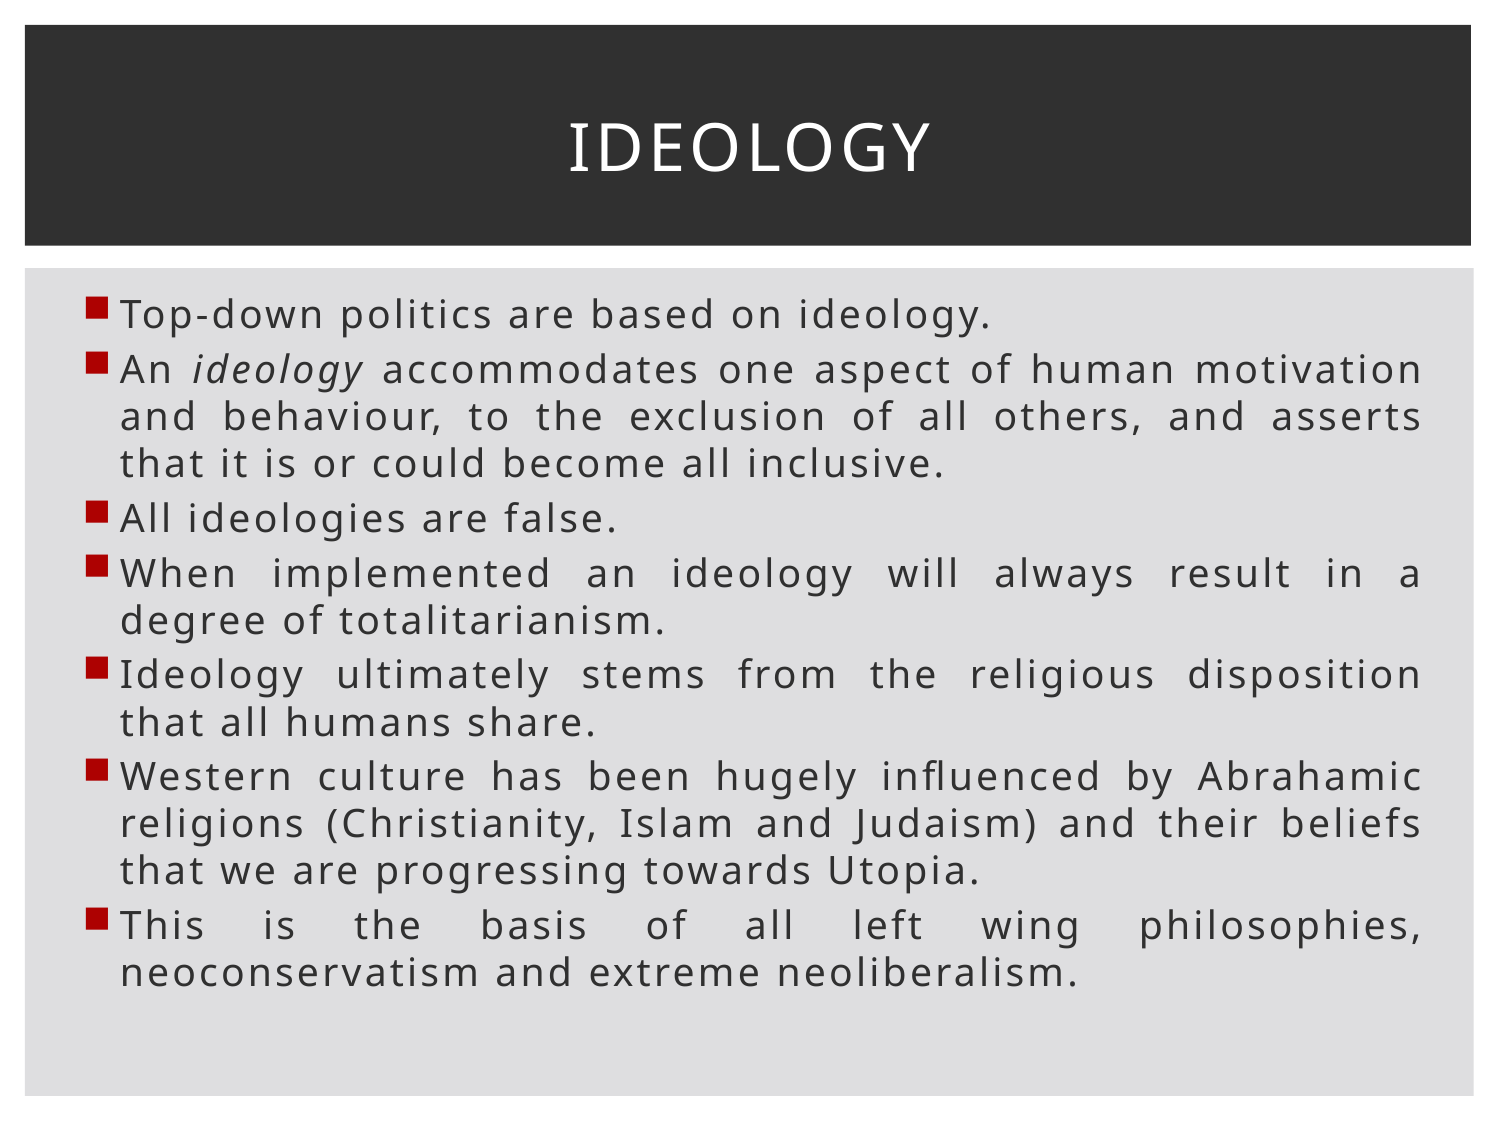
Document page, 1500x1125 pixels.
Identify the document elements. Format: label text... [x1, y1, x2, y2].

title ideology [62, 58, 1438, 232]
list Top-down politics are based on ideology. An ideology accommodates one aspect of human motivation and behaviour, to the exclusion of all others, and asserts that it is or could become all inclusive. All ideologies are false. When implemented an ideology will always result in a degree of totalitarianism. Ideology ultimately stems from the religious disposition that all humans share. Western culture has been hugely influenced by Abrahamic religions (Christianity, Islam and Judaism) and their beliefs that we are progressing towards Utopia. This is the basis of all left wing philosophies, neoconservatism and extreme neoliberalism. [62, 281, 1442, 1005]
